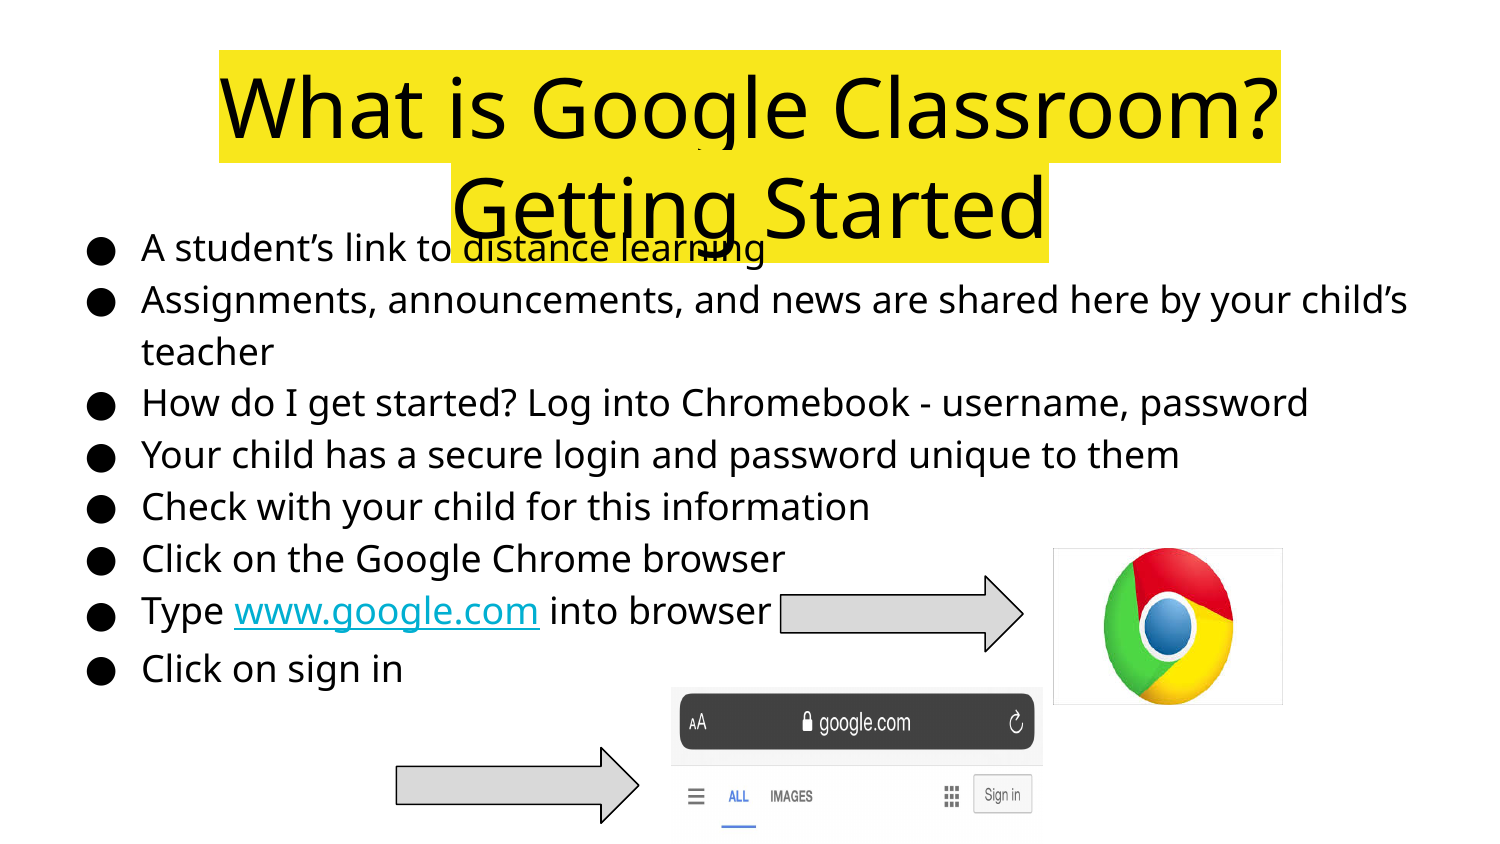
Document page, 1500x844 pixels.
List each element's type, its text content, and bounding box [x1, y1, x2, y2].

picture [671, 686, 1044, 844]
picture [1053, 547, 1283, 705]
text_box [780, 575, 1024, 652]
text_box [396, 747, 639, 824]
title What is Google Classroom? Getting Started [51, 40, 1449, 187]
list A student’s link to distance learning Assignments, announcements, and news are shared here by your child’s teacher How do I get started? Log into Chromebook - username, password Your child has a secure login and password unique to them Check with your child for this information Click on the Google Chrome browser Type www.google.com into browser Click on sign in [51, 202, 1500, 844]
